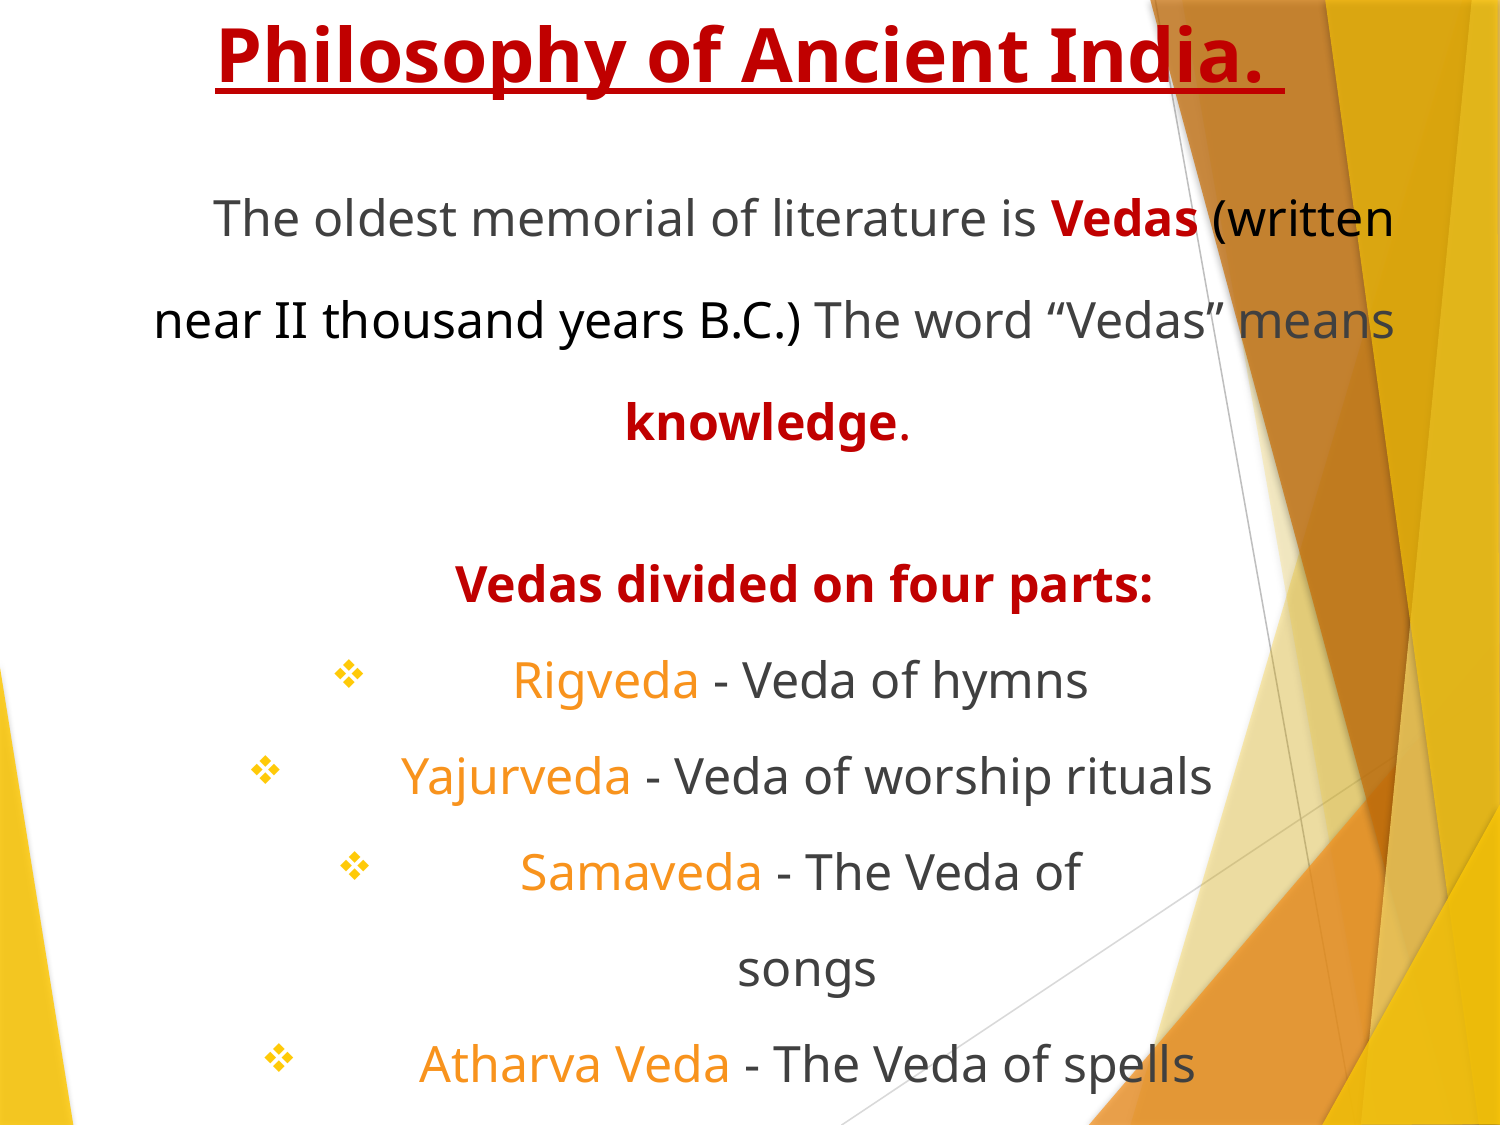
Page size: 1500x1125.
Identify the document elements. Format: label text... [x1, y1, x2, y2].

title Philosophy of Ancient India. [75, 0, 1425, 137]
list The oldest memorial of literature is Vedas (written near II thousand years B.C.) The word “Vedas” means knowledge. Vedas divided on four parts: Rigveda - Veda of hymns Yajurveda - Veda of worship rituals Samaveda - The Veda of songs Atharva Veda - The Veda of spells [35, 137, 1465, 1106]
